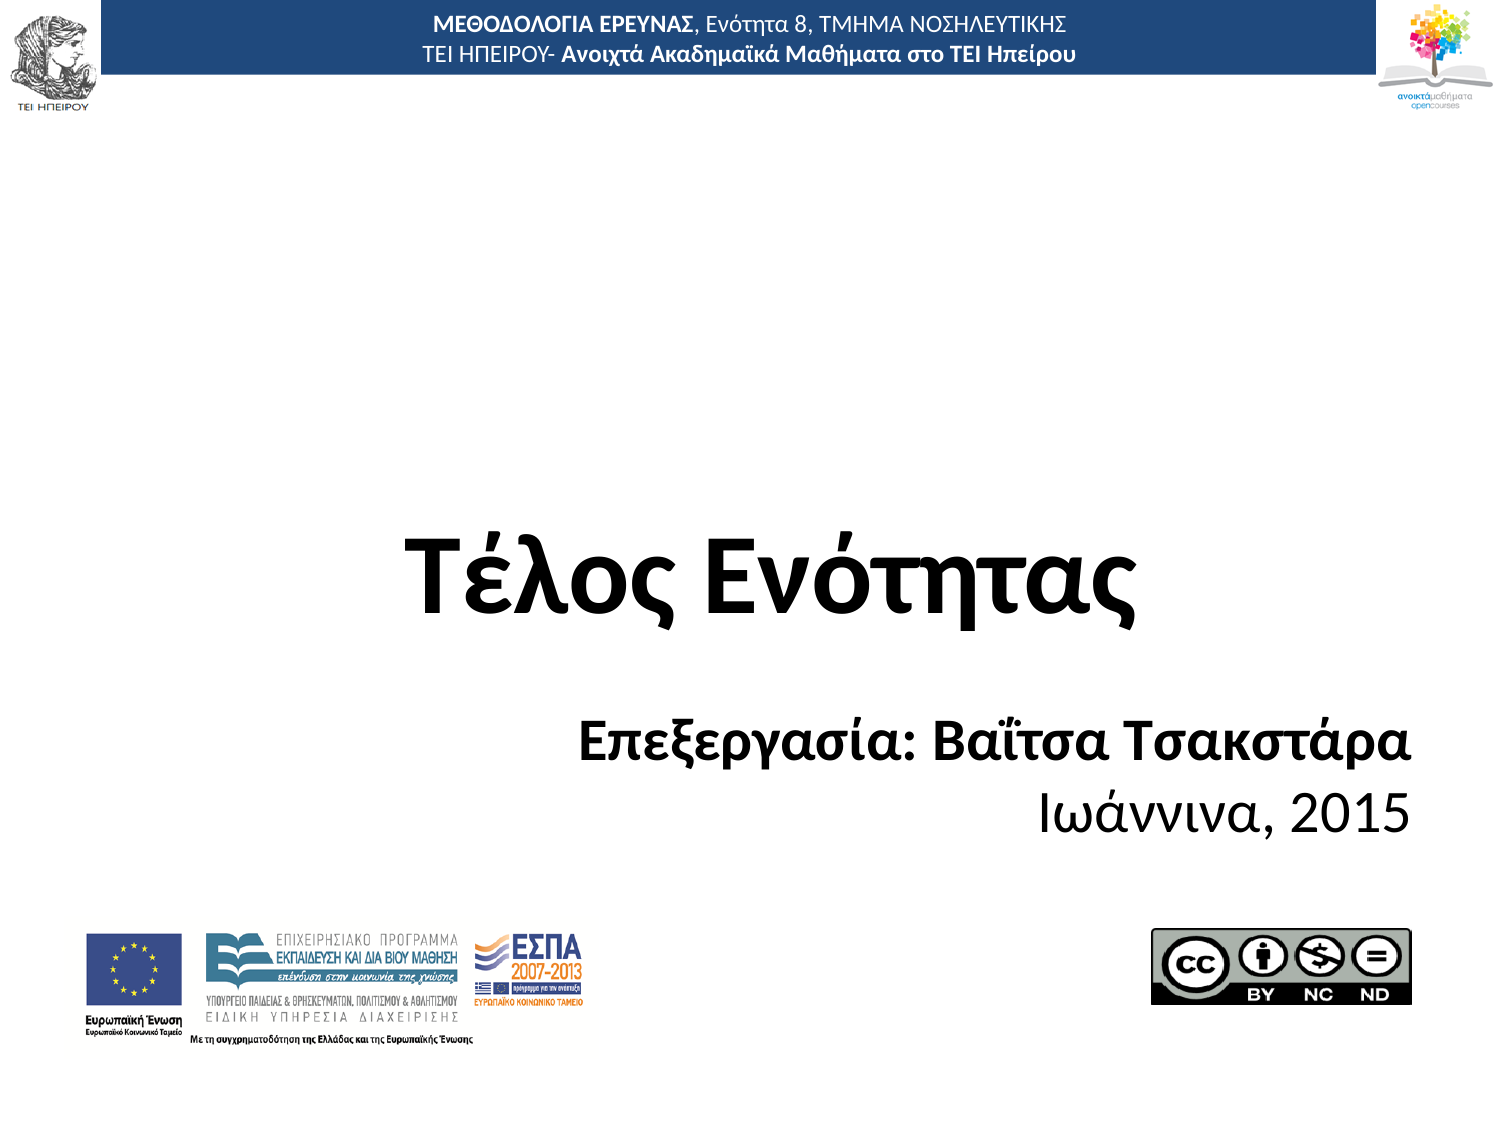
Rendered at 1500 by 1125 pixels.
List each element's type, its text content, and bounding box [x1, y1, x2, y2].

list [1375, 0, 1500, 114]
picture [64, 916, 600, 1059]
text_box ΜΕΘΟΔΟΛΟΓΙΑ ΕΡΕΥΝΑΣ, Ενότητα 8, ΤΜΗΜΑ ΝΟΣΗΛΕΥΤΙΚΗΣ ΤΕΙ ΗΠΕΙΡΟΥ- Ανοιχτά Ακαδημαϊκά Μαθήματα στο ΤΕΙ Ηπείρου [101, 0, 1373, 75]
picture [1151, 928, 1412, 1005]
picture [0, 0, 101, 114]
text_box Τέλος Ενότητας [289, 491, 1254, 644]
text_box Επεξεργασία: Βαΐτσα Τσακστάρα Ιωάννινα, 2015 [253, 692, 1428, 853]
